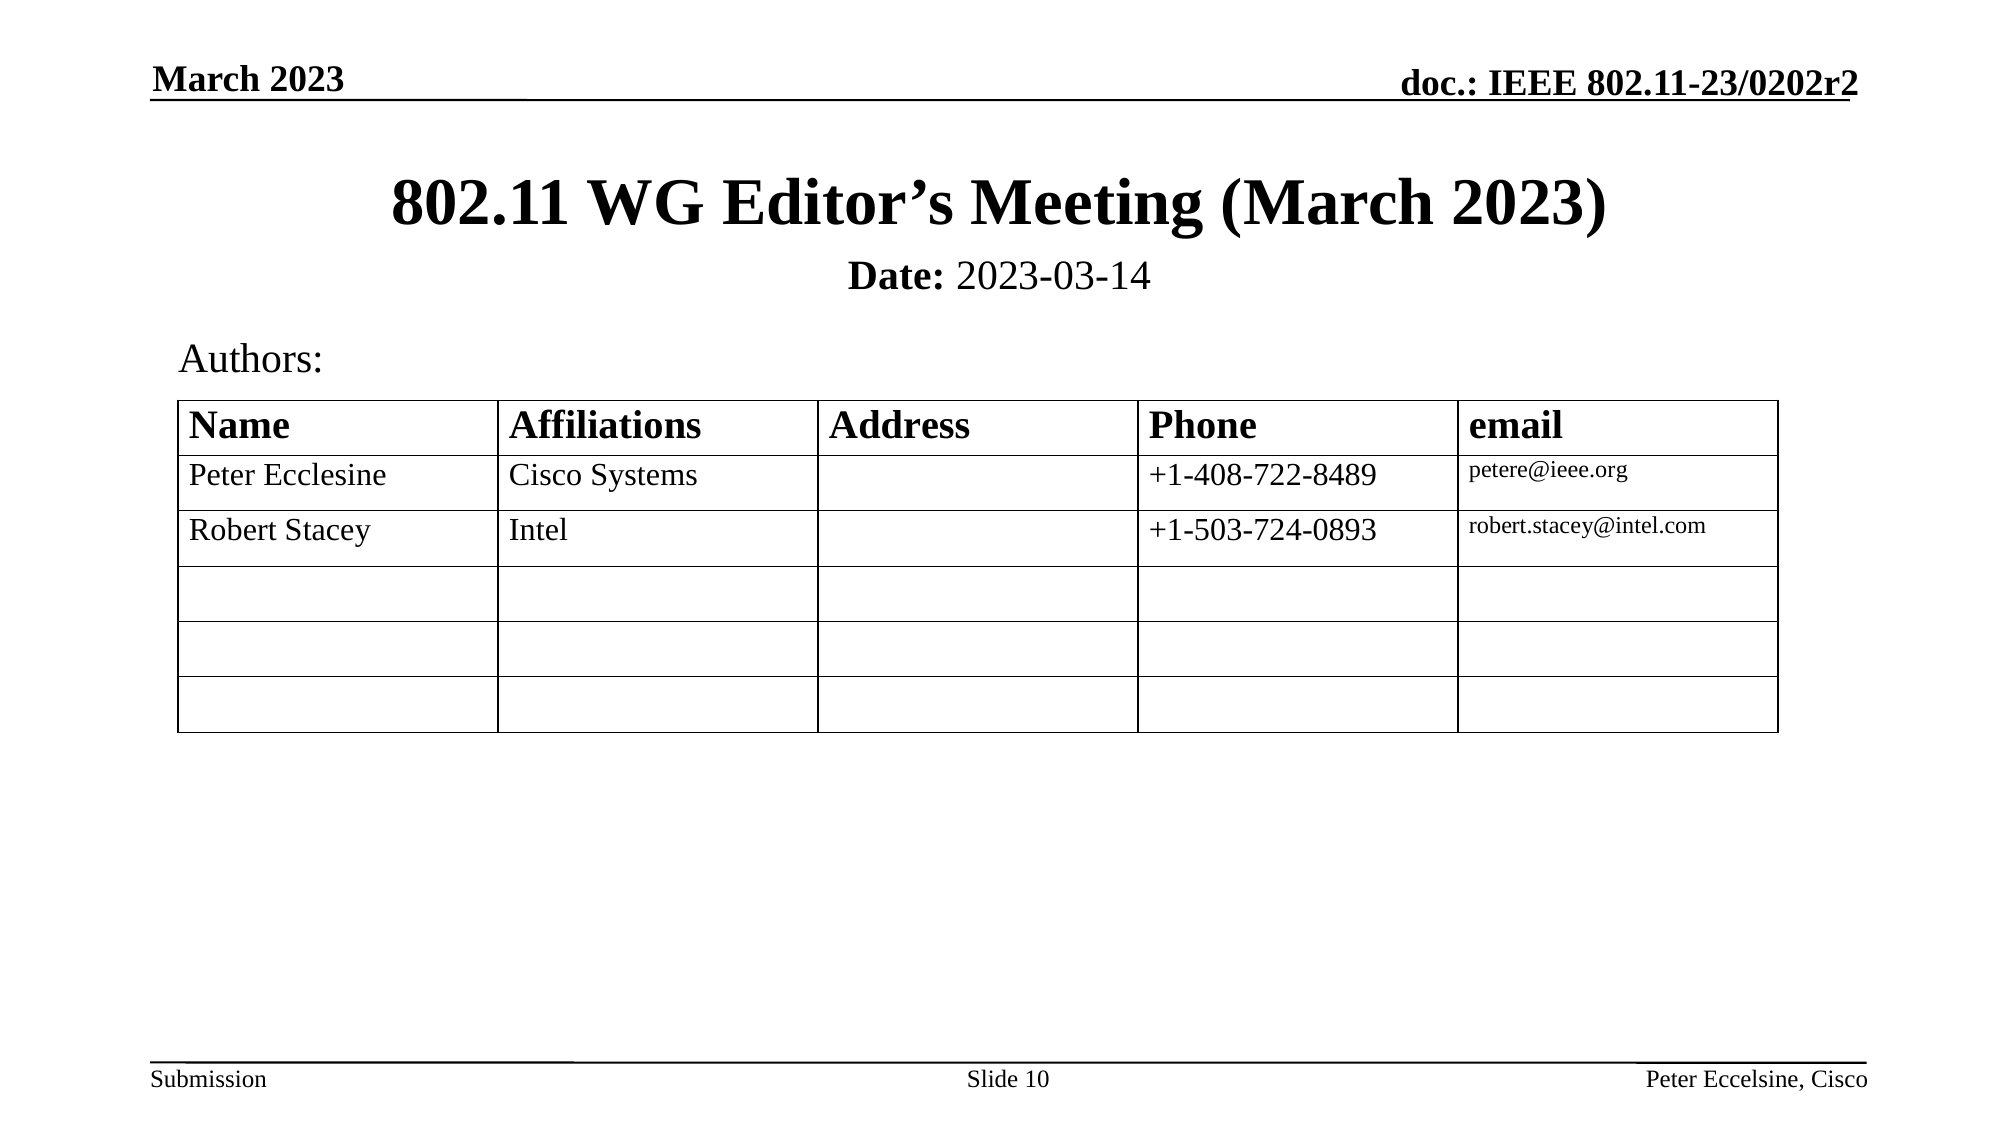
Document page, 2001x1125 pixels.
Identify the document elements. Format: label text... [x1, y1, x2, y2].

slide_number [152, 54, 563, 100]
slide_number Slide 10 [950, 1061, 1067, 1123]
footer Peter Eccelsine, Cisco [1171, 1061, 1869, 1093]
subtitle Date: 2023-03-14 [299, 239, 1701, 319]
text_box Authors: [162, 323, 401, 387]
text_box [162, 399, 1824, 804]
title 802.11 WG Editor’s Meeting (March 2023) [149, 76, 1851, 319]
